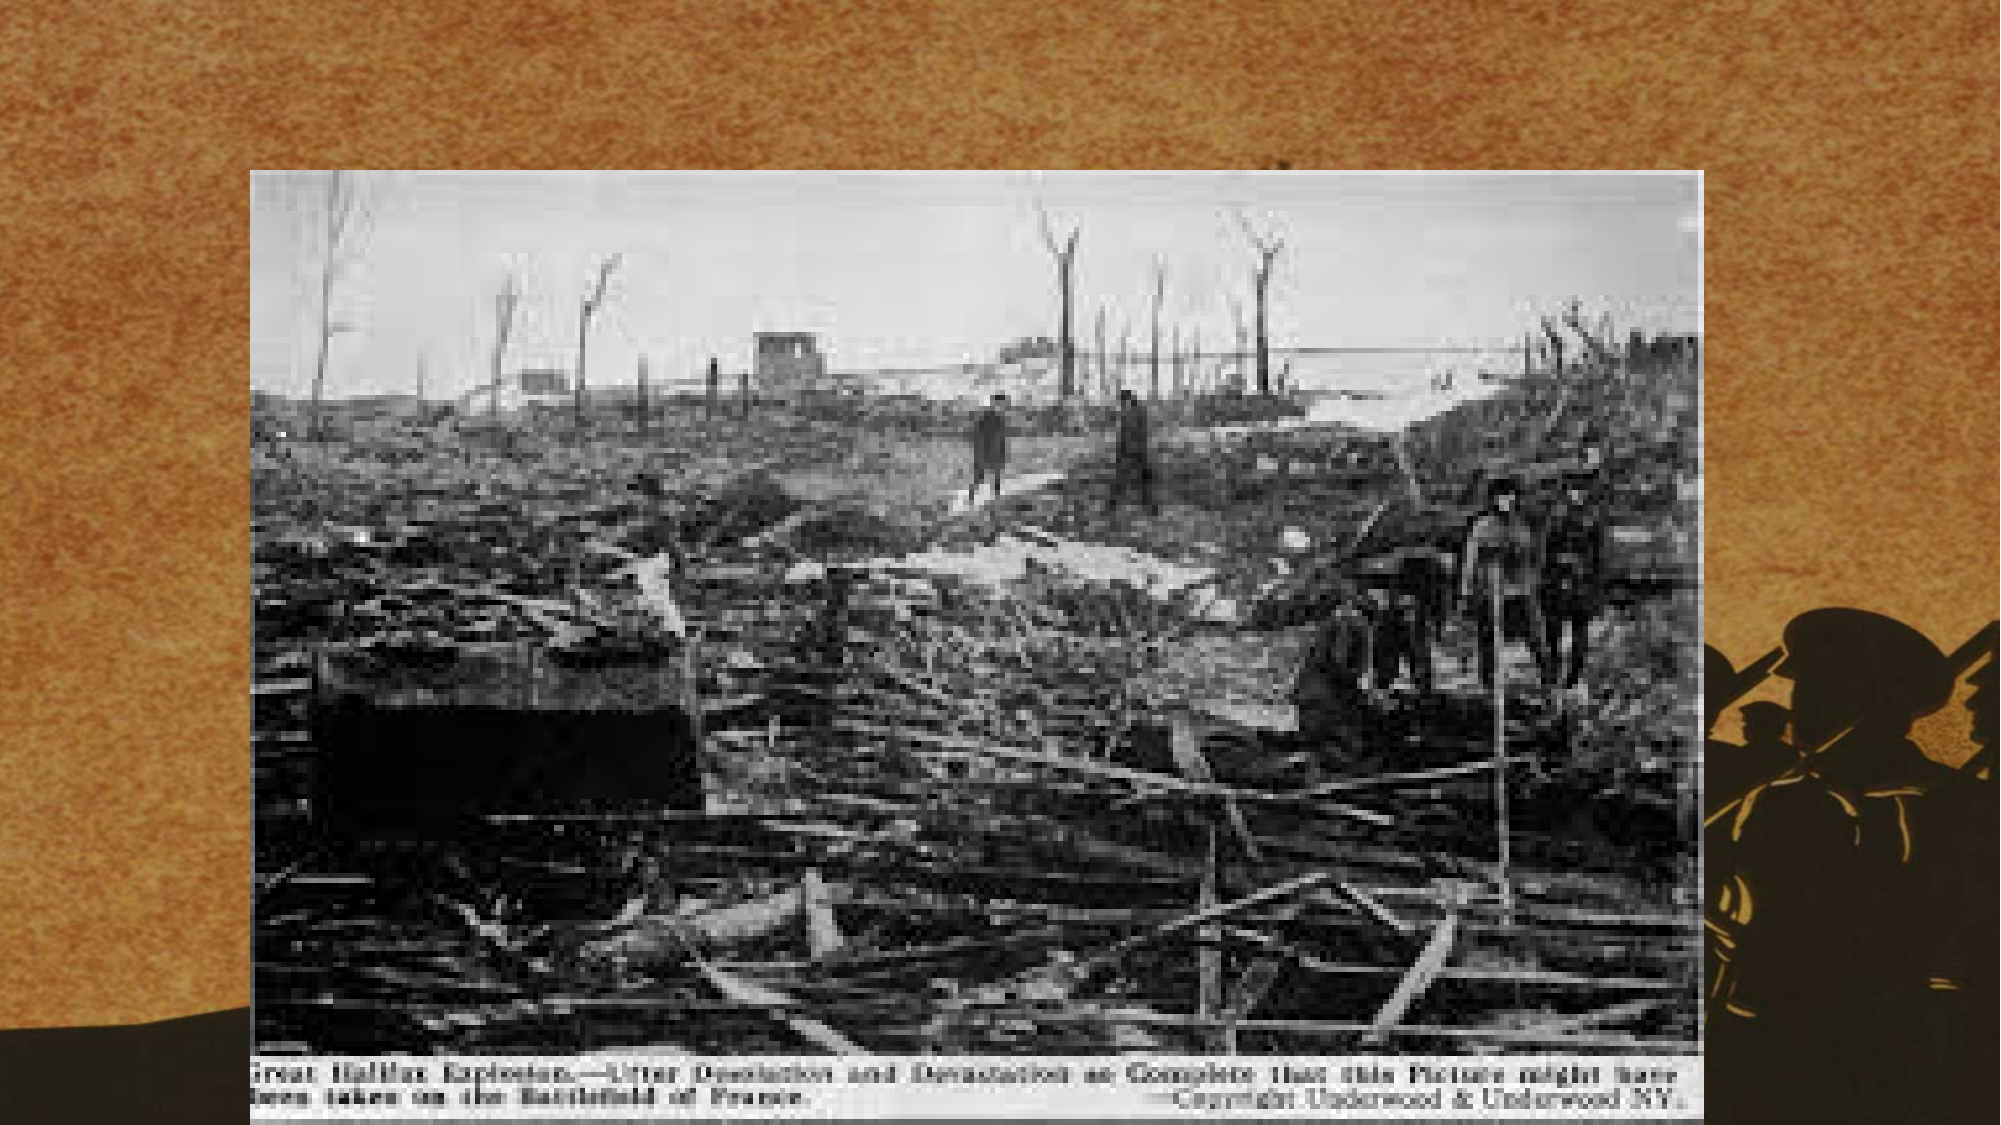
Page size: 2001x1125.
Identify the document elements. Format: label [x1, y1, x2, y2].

picture [250, 170, 1704, 1125]
list [0, 0, 2000, 1125]
